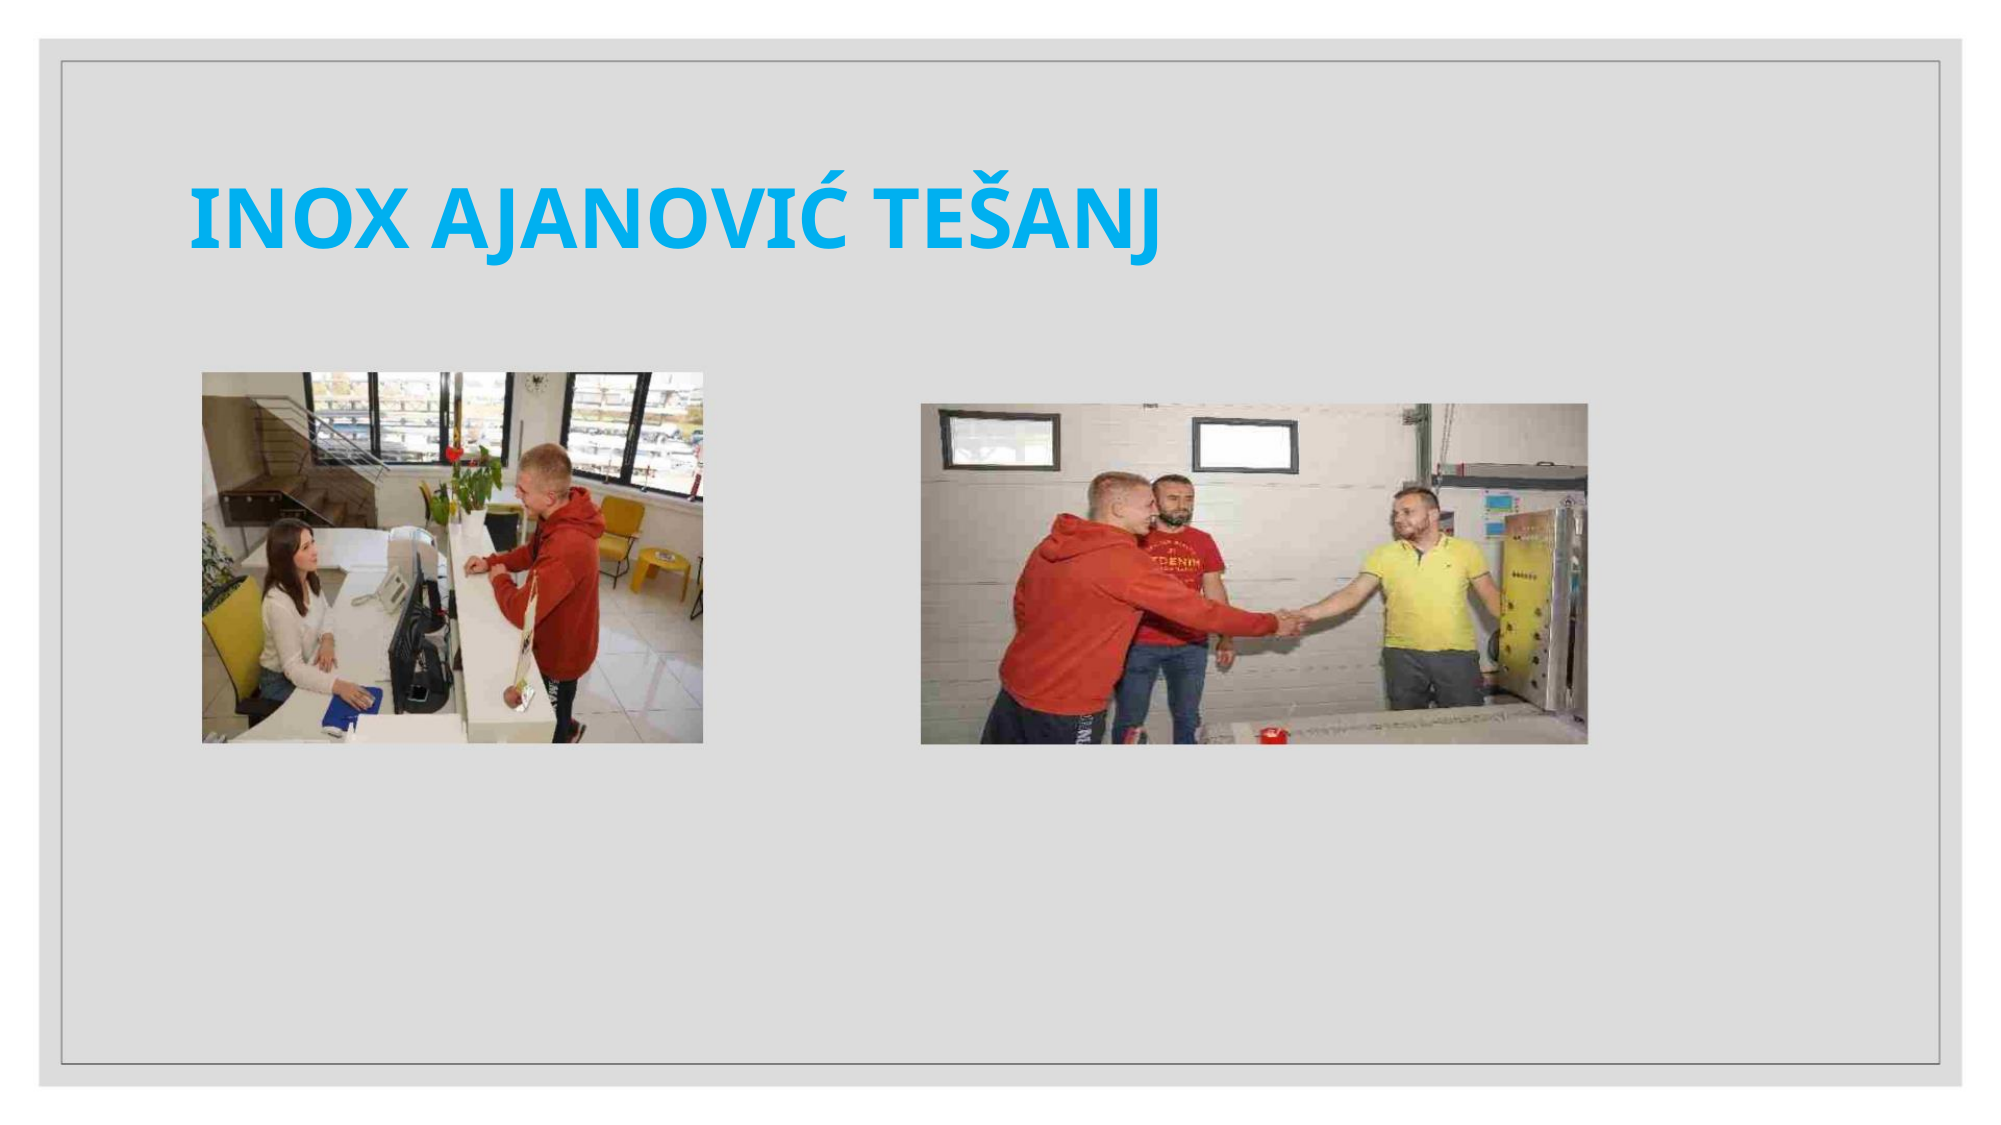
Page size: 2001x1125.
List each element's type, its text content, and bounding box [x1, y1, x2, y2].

text_box INOX AJANOVIĆ TEŠANJ [189, 162, 1199, 265]
text_box [0, 0, 2000, 1125]
